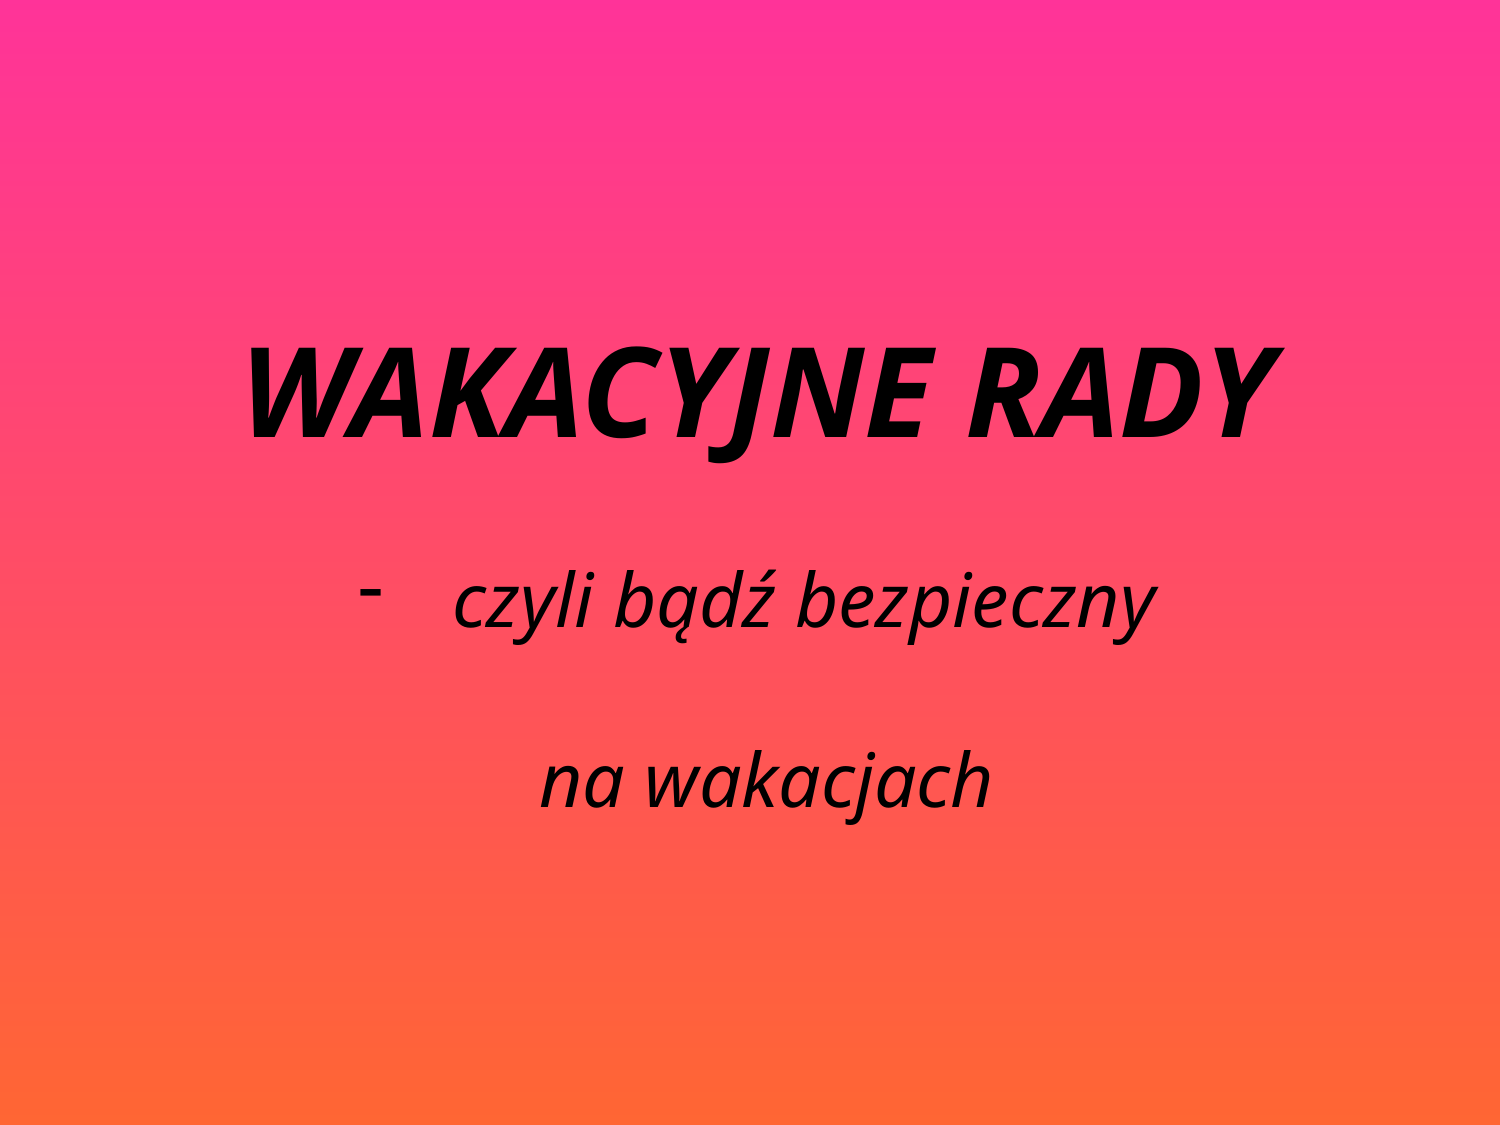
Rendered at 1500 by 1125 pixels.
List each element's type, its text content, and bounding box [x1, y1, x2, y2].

text_box WAKACYJNE RADY czyli bądź bezpieczny na wakacjach [225, 154, 1289, 830]
